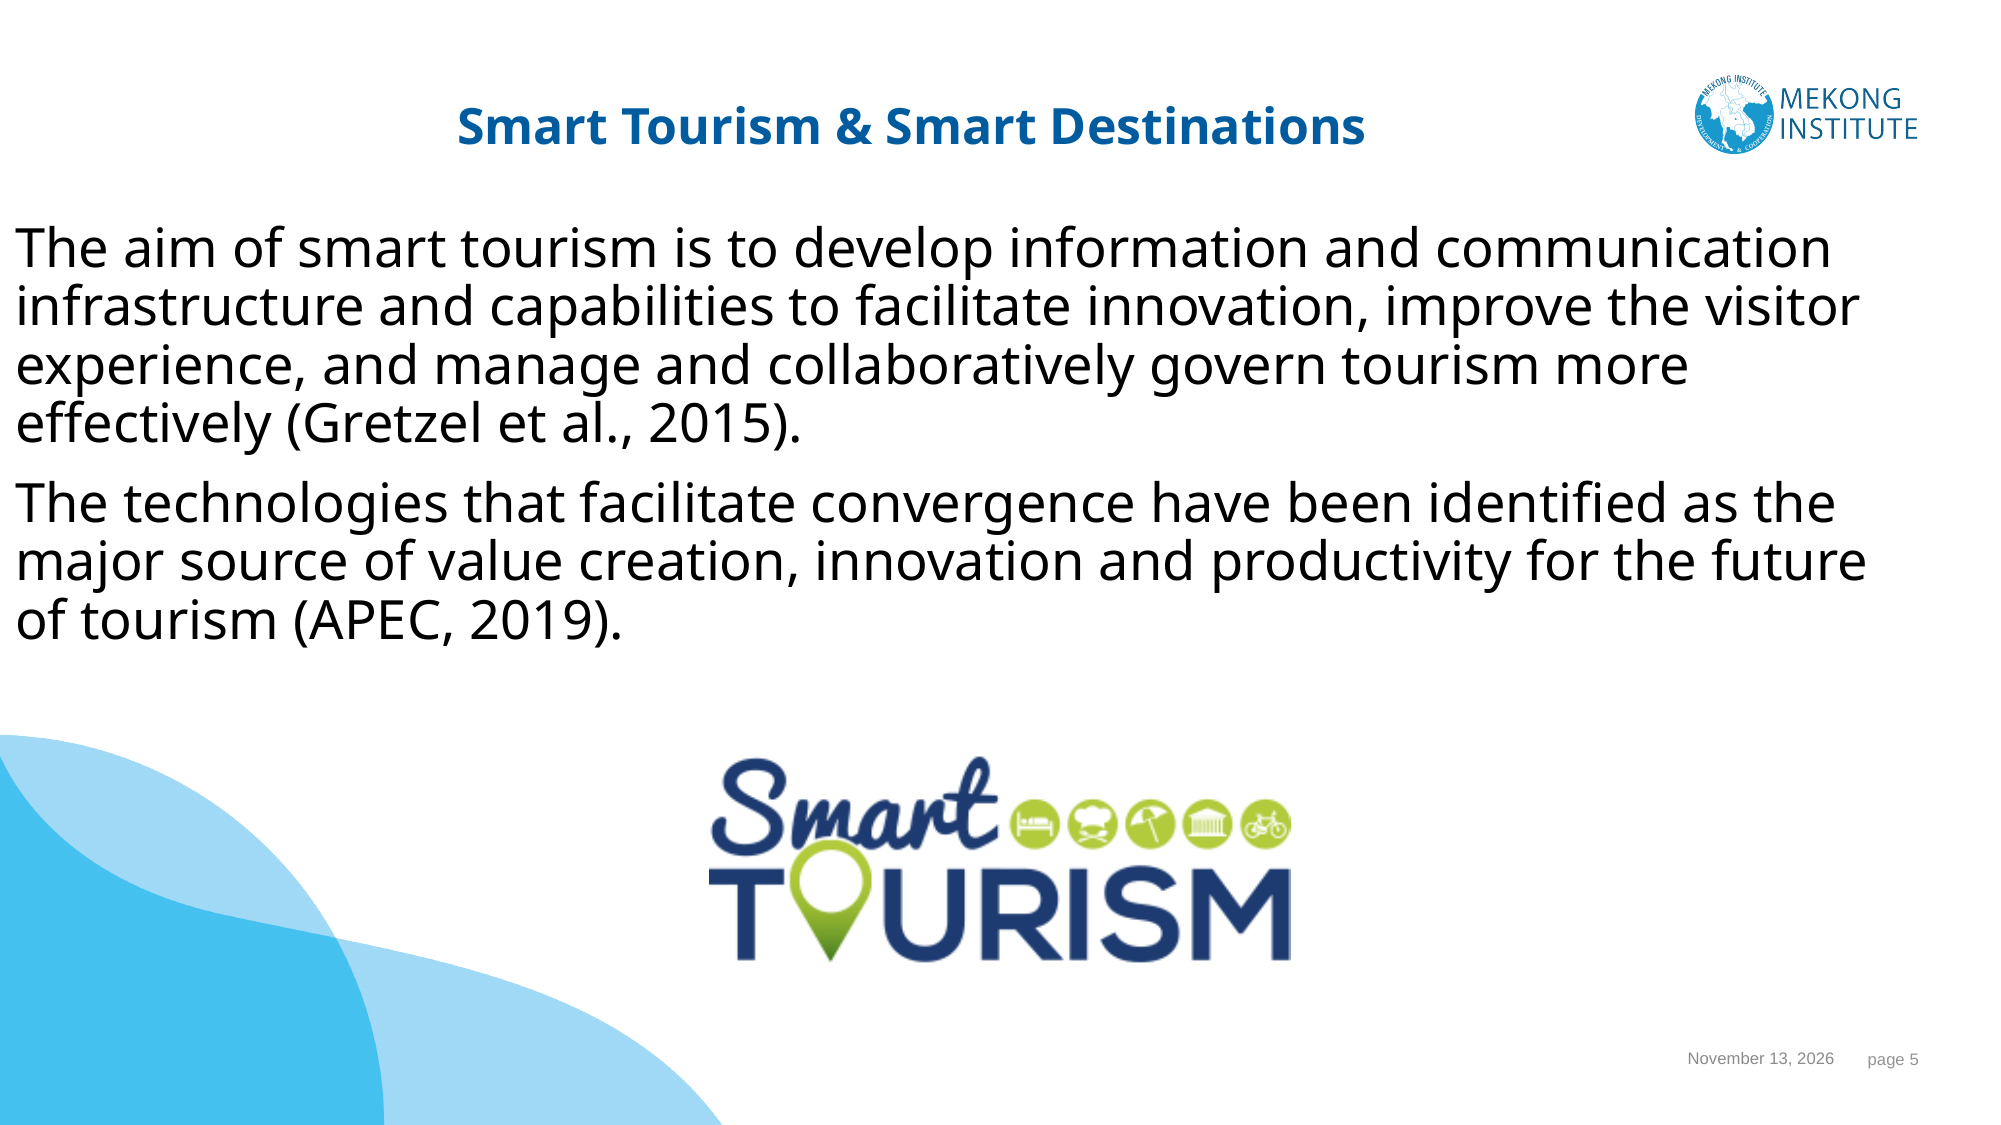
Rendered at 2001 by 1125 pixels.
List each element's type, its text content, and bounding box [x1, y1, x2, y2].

title Smart Tourism & Smart Destinations [302, 94, 1522, 164]
slide_number page 5 [1769, 1029, 1934, 1089]
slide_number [1657, 1027, 1865, 1088]
picture [0, 1, 1999, 1125]
list The aim of smart tourism is to develop information and communication infrastructure and capabilities to facilitate innovation, improve the visitor experience, and manage and collaboratively govern tourism more effectively (Gretzel et al., 2015). The technologies that facilitate convergence have been identified as the major source of value creation, innovation and productivity for the future of tourism (APEC, 2019). [0, 212, 1946, 1028]
